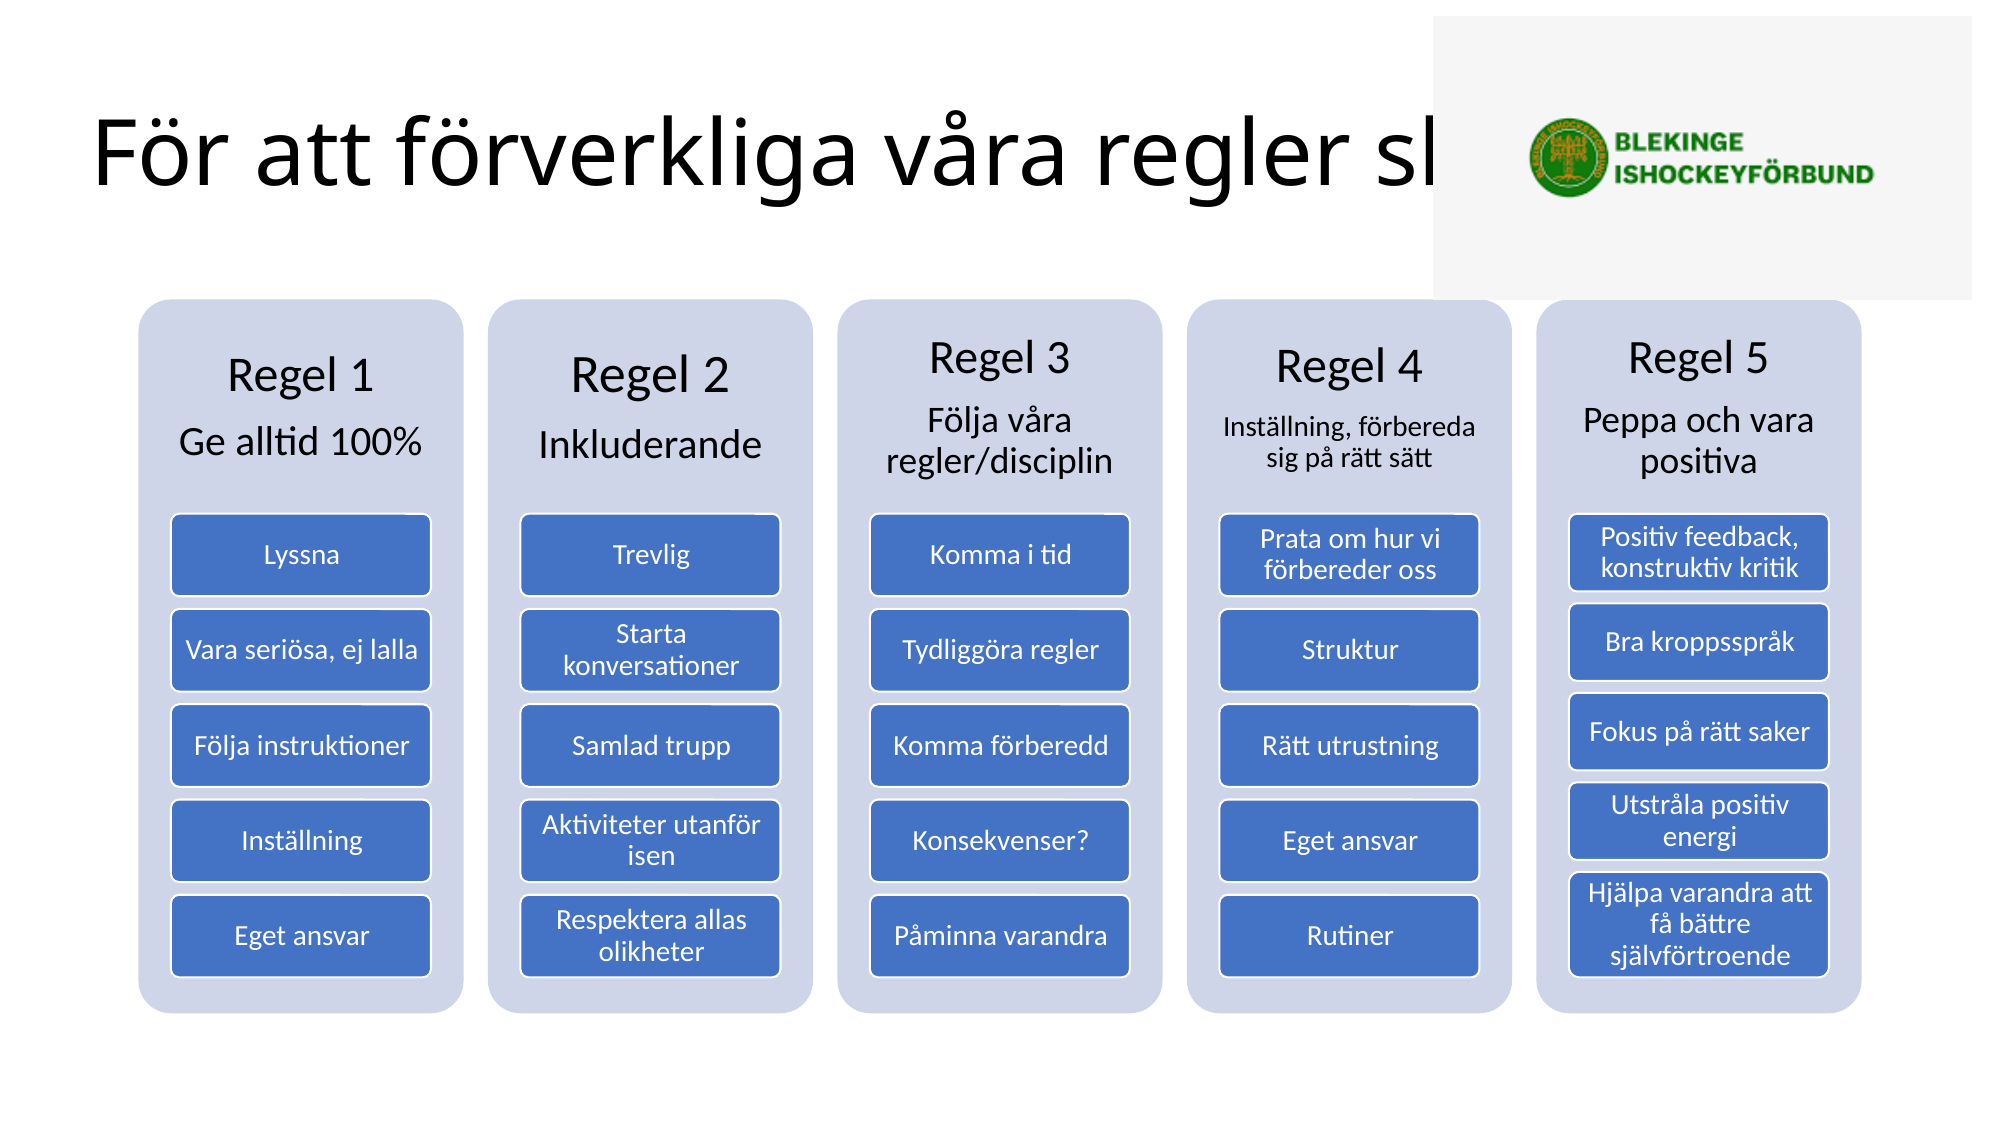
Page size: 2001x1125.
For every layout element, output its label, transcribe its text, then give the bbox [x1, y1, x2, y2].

picture [1433, 16, 1972, 300]
title För att förverkliga våra regler ska vi: [75, 47, 1433, 265]
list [137, 299, 1863, 1014]
